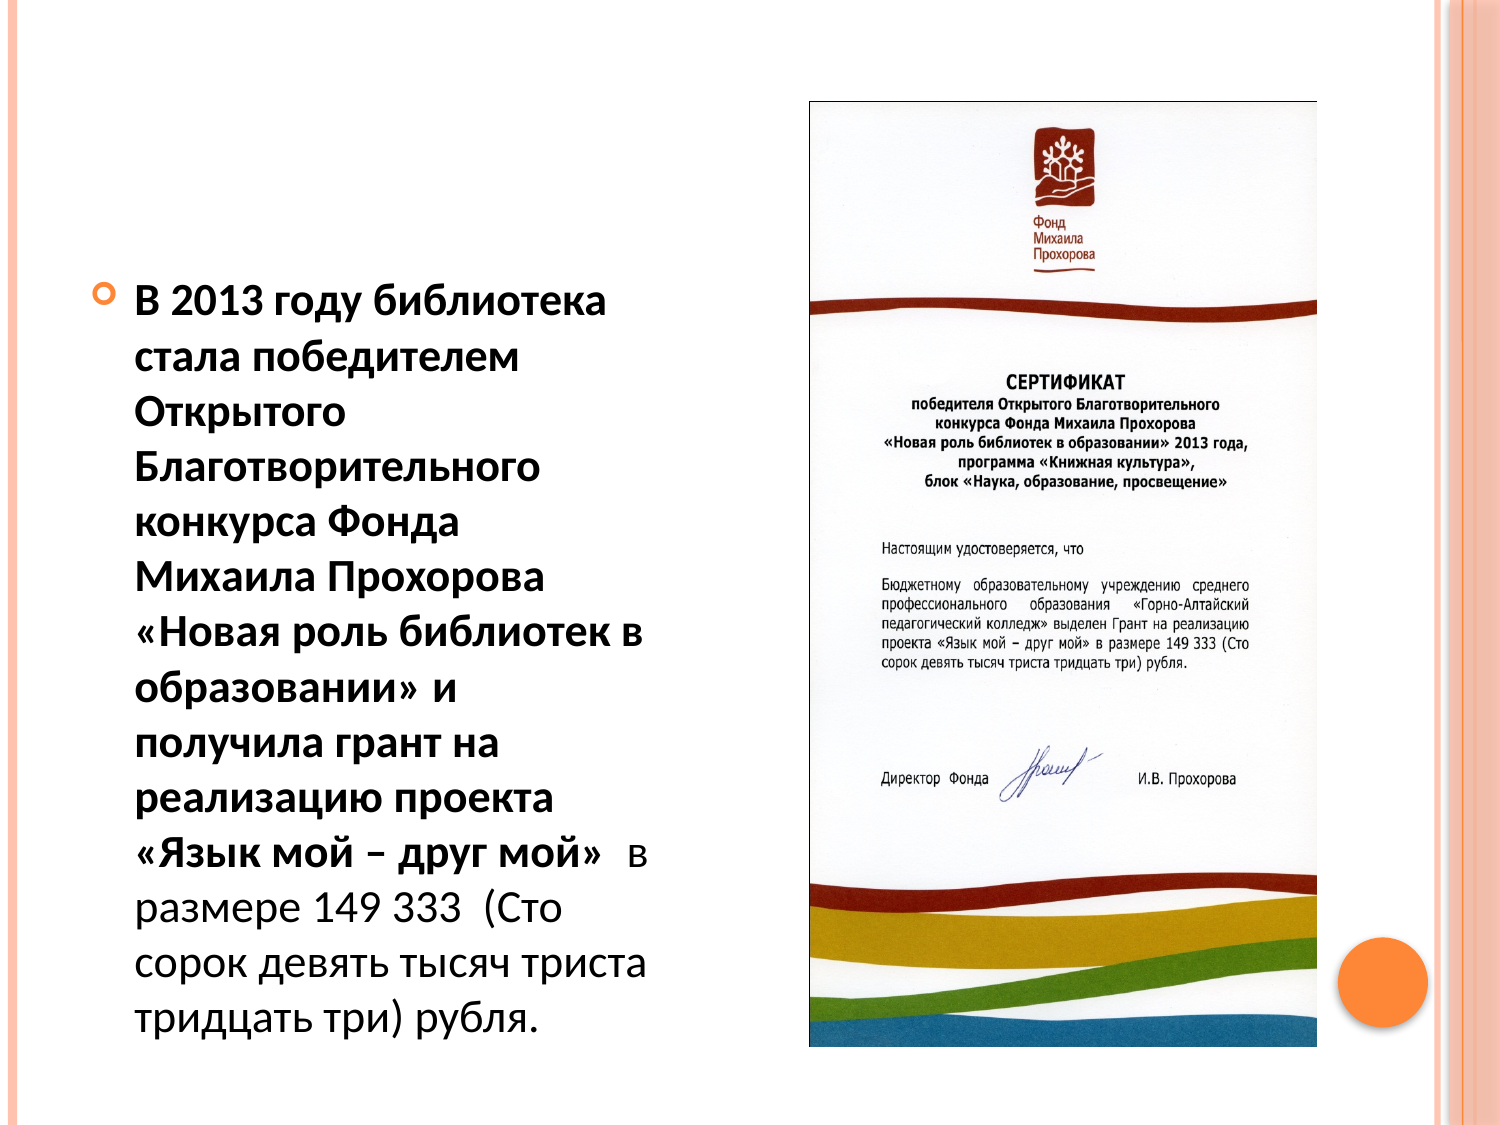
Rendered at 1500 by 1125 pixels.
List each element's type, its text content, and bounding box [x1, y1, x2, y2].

list В 2013 году библиотека стала победителем Открытого Благотворительного конкурса Фонда Михаила Прохорова «Новая роль библиотек в образовании» и получила грант на реализацию проекта «Язык мой – друг мой» в размере 149 333 (Сто сорок девять тысяч триста тридцать три) рубля. [75, 262, 668, 1062]
picture [808, 101, 1318, 1048]
